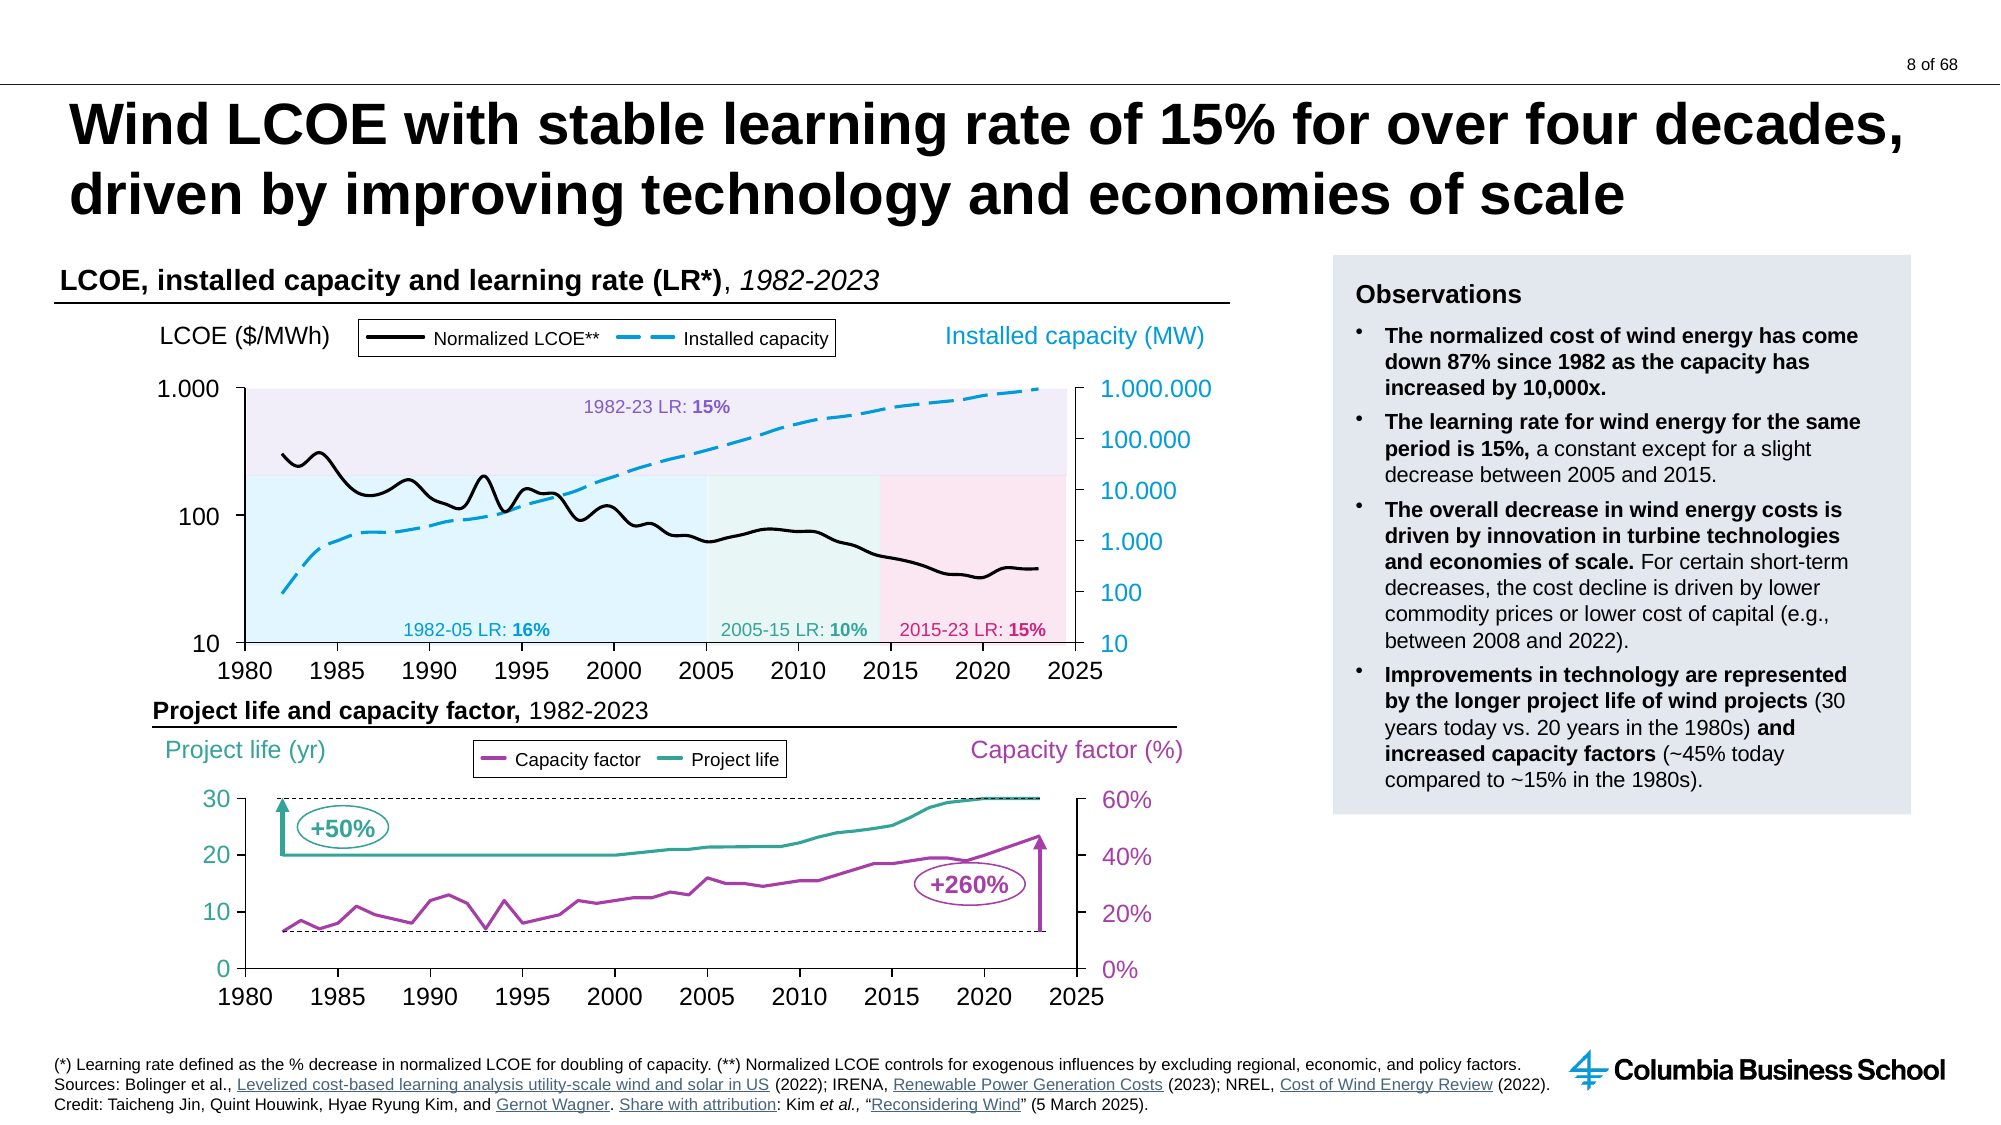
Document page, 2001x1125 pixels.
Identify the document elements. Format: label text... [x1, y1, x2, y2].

text_box Installed capacity (MW) [945, 319, 1206, 350]
text_box 20% [1135, 897, 1152, 927]
text_box 100.000 [1134, 423, 1191, 454]
text_box 60% [1135, 783, 1152, 814]
chart [187, 374, 1134, 716]
text_box LCOE ($/MWh) [159, 319, 331, 350]
text_box 100 [178, 500, 187, 531]
text_box 1.000 [1134, 525, 1163, 556]
text_box [472, 739, 787, 768]
text_box 1.000.000 [1100, 372, 1212, 403]
text_box Capacity factor (%) [971, 733, 1184, 764]
chart [174, 768, 1135, 1042]
text_box 1.000 [157, 372, 220, 403]
text_box 10.000 [1134, 474, 1177, 505]
text_box Installed capacity [683, 326, 828, 349]
text_box 100 [1134, 576, 1142, 607]
text_box Project life and capacity factor, 1982-2023 [146, 688, 1125, 730]
text_box Project life [691, 747, 779, 768]
text_box Normalized LCOE** [433, 326, 600, 349]
text_box LCOE, installed capacity and learning rate (LR*), 1982-2023 [53, 254, 1033, 302]
text_box Observations The normalized cost of wind energy has come down 87% since 1982 as the capacity has increased by 10,000x. The learning rate for wind energy for the same period is 15%, a constant except for a slight decrease between 2005 and 2015. The overall decrease in wind energy costs is driven by innovation in turbine technologies and economies of scale. For certain short-term decreases, the cost decline is driven by lower commodity prices or lower cost of capital (e.g., between 2008 and 2022). Improvements in technology are represented by the longer project life of wind projects (30 years today vs. 20 years in the 1980s) and increased capacity factors (~45% today compared to ~15% in the 1980s). [1333, 254, 1911, 815]
text_box 40% [1135, 840, 1152, 871]
text_box Project life (yr) [165, 733, 326, 764]
title Wind LCOE with stable learning rate of 15% for over four decades, driven by improving technology and economies of scale [54, 85, 1946, 231]
text_box [357, 318, 836, 357]
text_box (*) Learning rate defined as the % decrease in normalized LCOE for doubling of capacity. (**) Normalized LCOE controls for exogenous influences by excluding regional, economic, and policy factors. Sources: Bolinger et al., Levelized cost-based learning analysis utility-scale wind and solar in US (2022); IRENA, Renewable Power Generation Costs (2023); NREL, Cost of Wind Energy Review (2022). Credit: Taicheng Jin, Quint Houwink, Hyae Ryung Kim, and Gernot Wagner. Share with attribution: Kim et al., “Reconsidering Wind” (5 March 2025). [54, 1053, 1946, 1114]
picture [1527, 1008, 2001, 1125]
text_box Capacity factor [515, 747, 641, 768]
